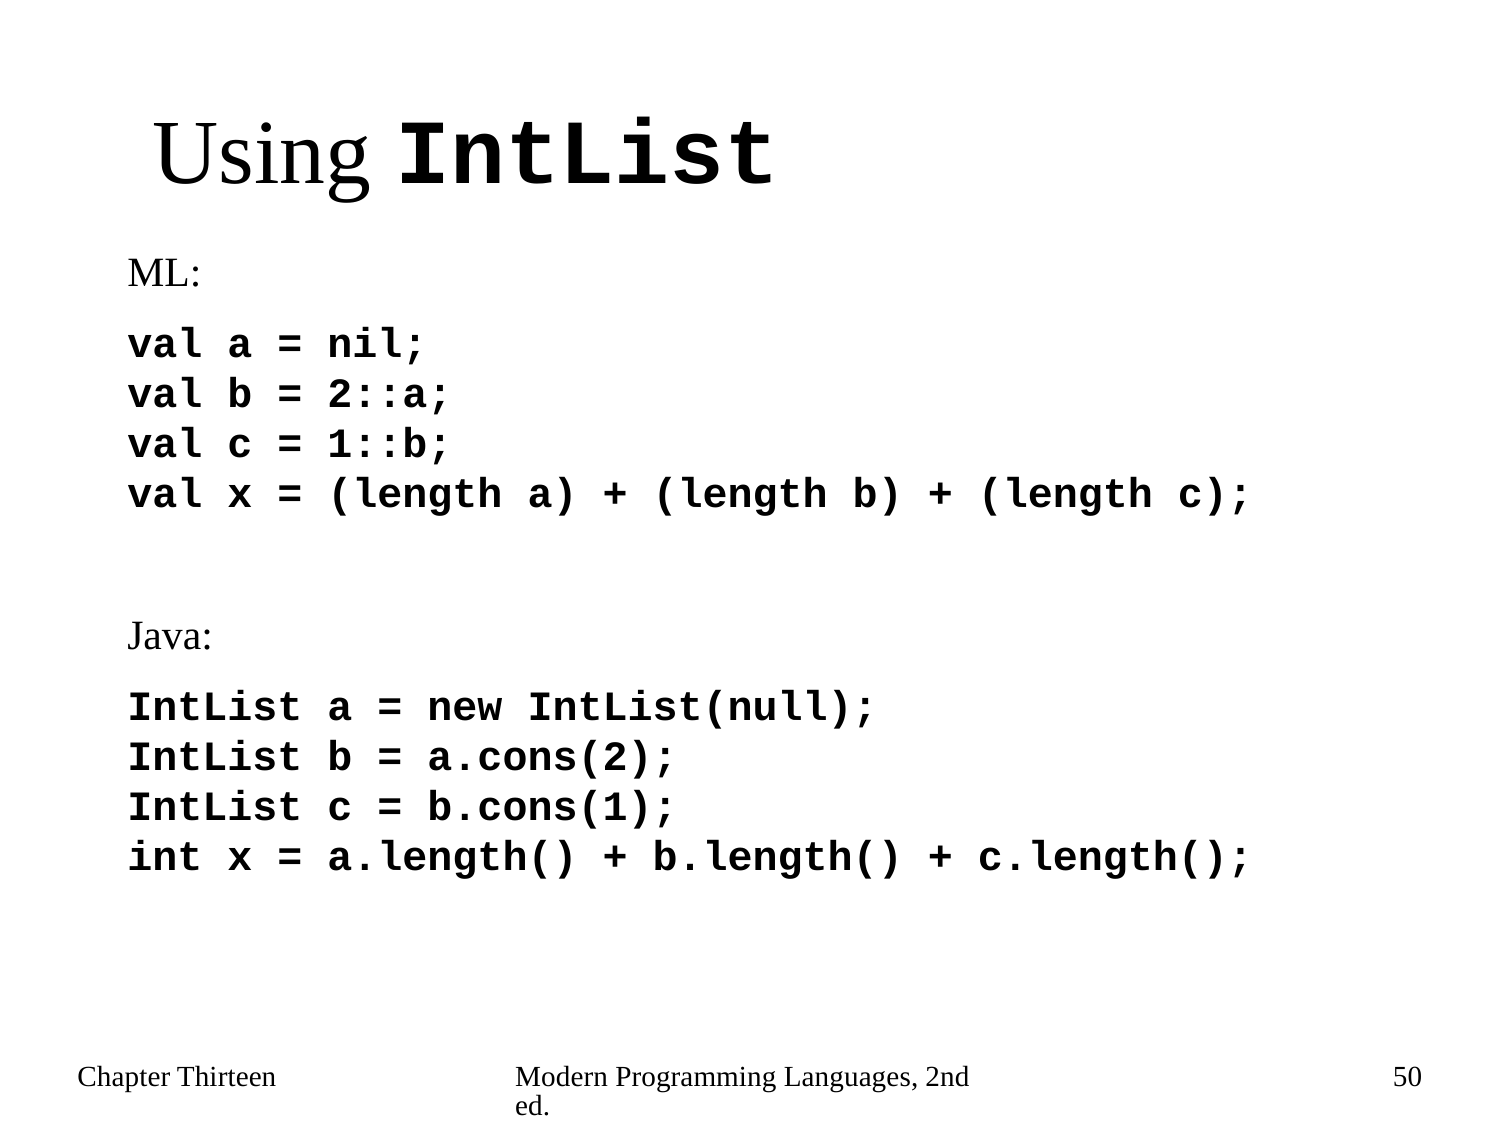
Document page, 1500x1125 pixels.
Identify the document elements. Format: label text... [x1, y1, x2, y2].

slide_number 50 [1124, 1036, 1438, 1113]
title Using IntList [137, 56, 1413, 237]
text_box ML: val a = nil; val b = 2::a; val c = 1::b; val x = (length a) + (length b) + (length c); Java: IntList a = new IntList(null); IntList b = a.cons(2); IntList c = b.cons(1); int x = a.length() + b.length() + c.length(); [112, 237, 1463, 886]
footer Modern Programming Languages, 2nd ed. [499, 1036, 1001, 1113]
slide_number Chapter Thirteen [62, 1036, 401, 1113]
